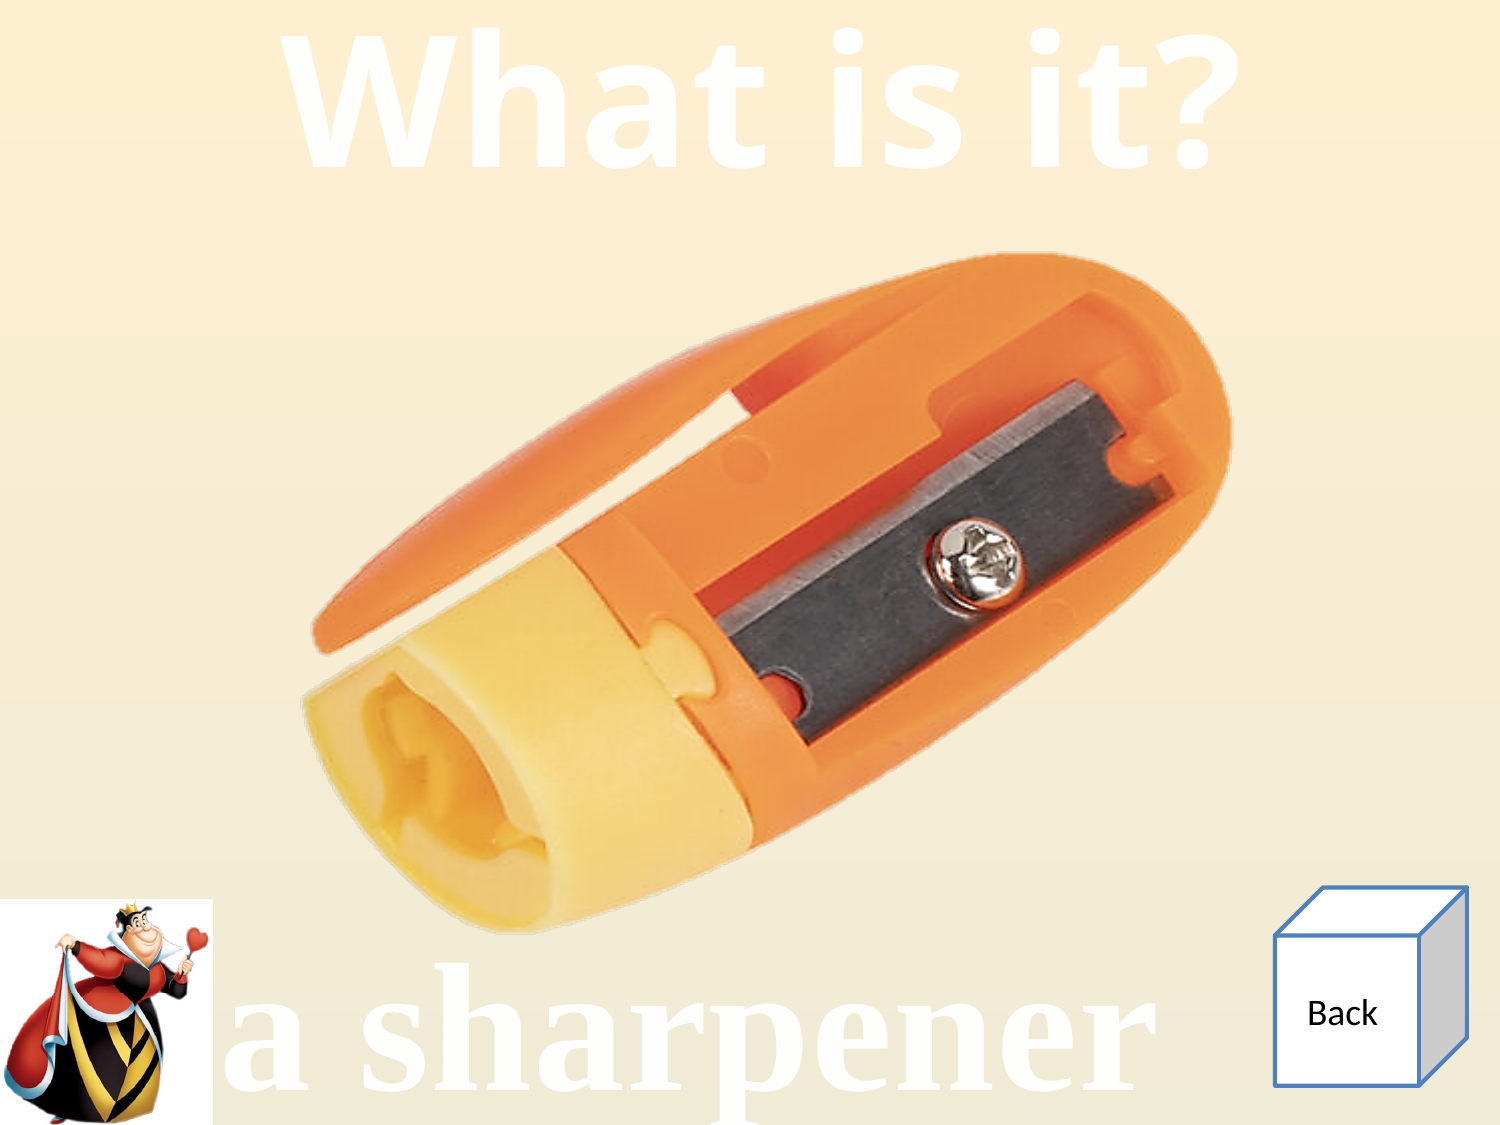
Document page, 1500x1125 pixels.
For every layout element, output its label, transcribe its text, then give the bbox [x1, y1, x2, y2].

picture [287, 162, 1251, 1025]
list a sharpener [213, 900, 1238, 1125]
picture [0, 899, 213, 1125]
title What is it? [87, 0, 1438, 188]
text_box Back [1272, 885, 1469, 1088]
